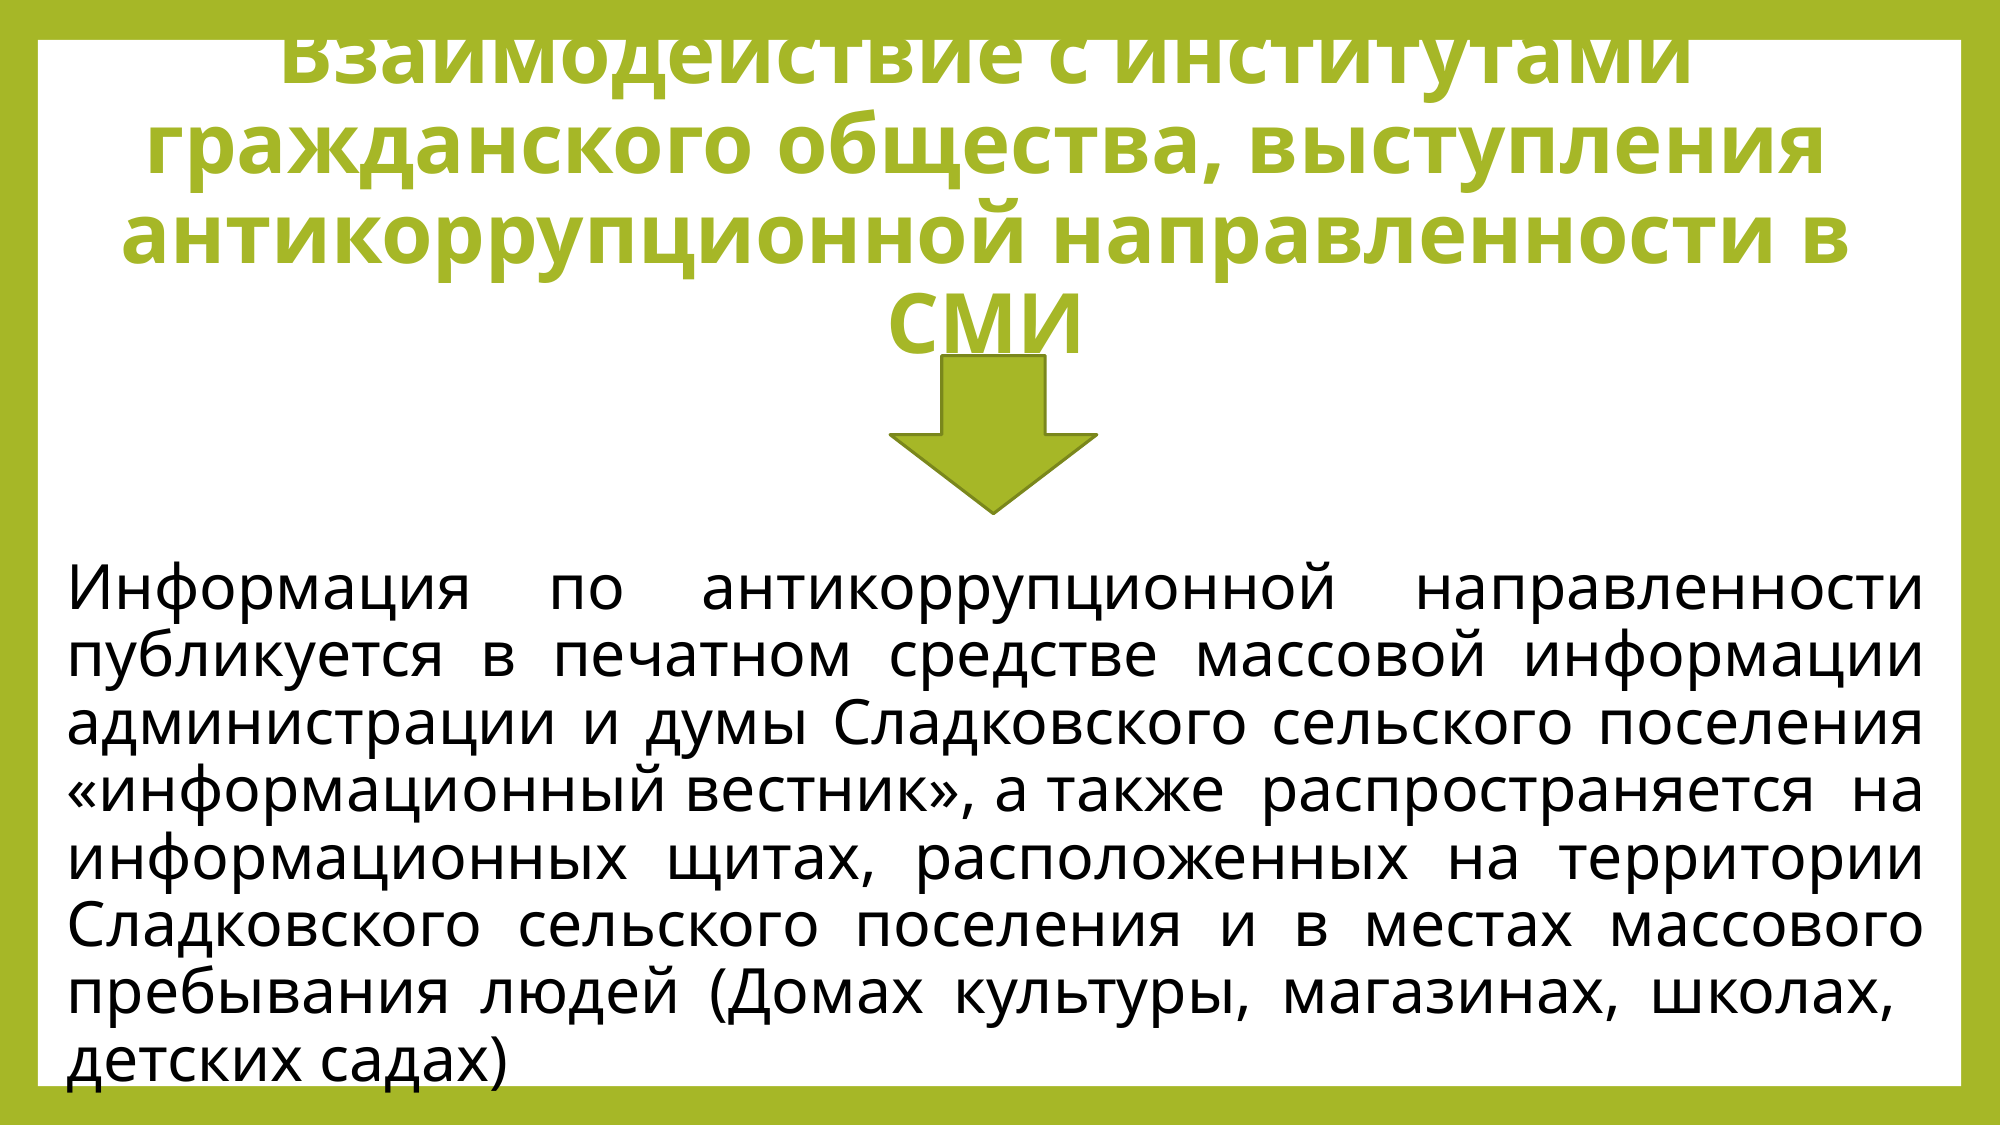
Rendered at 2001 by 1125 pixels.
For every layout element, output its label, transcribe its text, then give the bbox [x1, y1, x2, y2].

list Информация по антикоррупционной направленности публикуется в печатном средстве массовой информации администрации и думы Сладковского сельского поселения «информационный вестник», а также распространяется на информационных щитах, расположенных на территории Сладковского сельского поселения и в местах массового пребывания людей (Домах культуры, магазинах, школах, детских садах) [44, 483, 1943, 1035]
text_box [888, 354, 1099, 515]
title Взаимодействие с институтами гражданского общества, выступления антикоррупционной направленности в СМИ [30, 112, 1943, 271]
